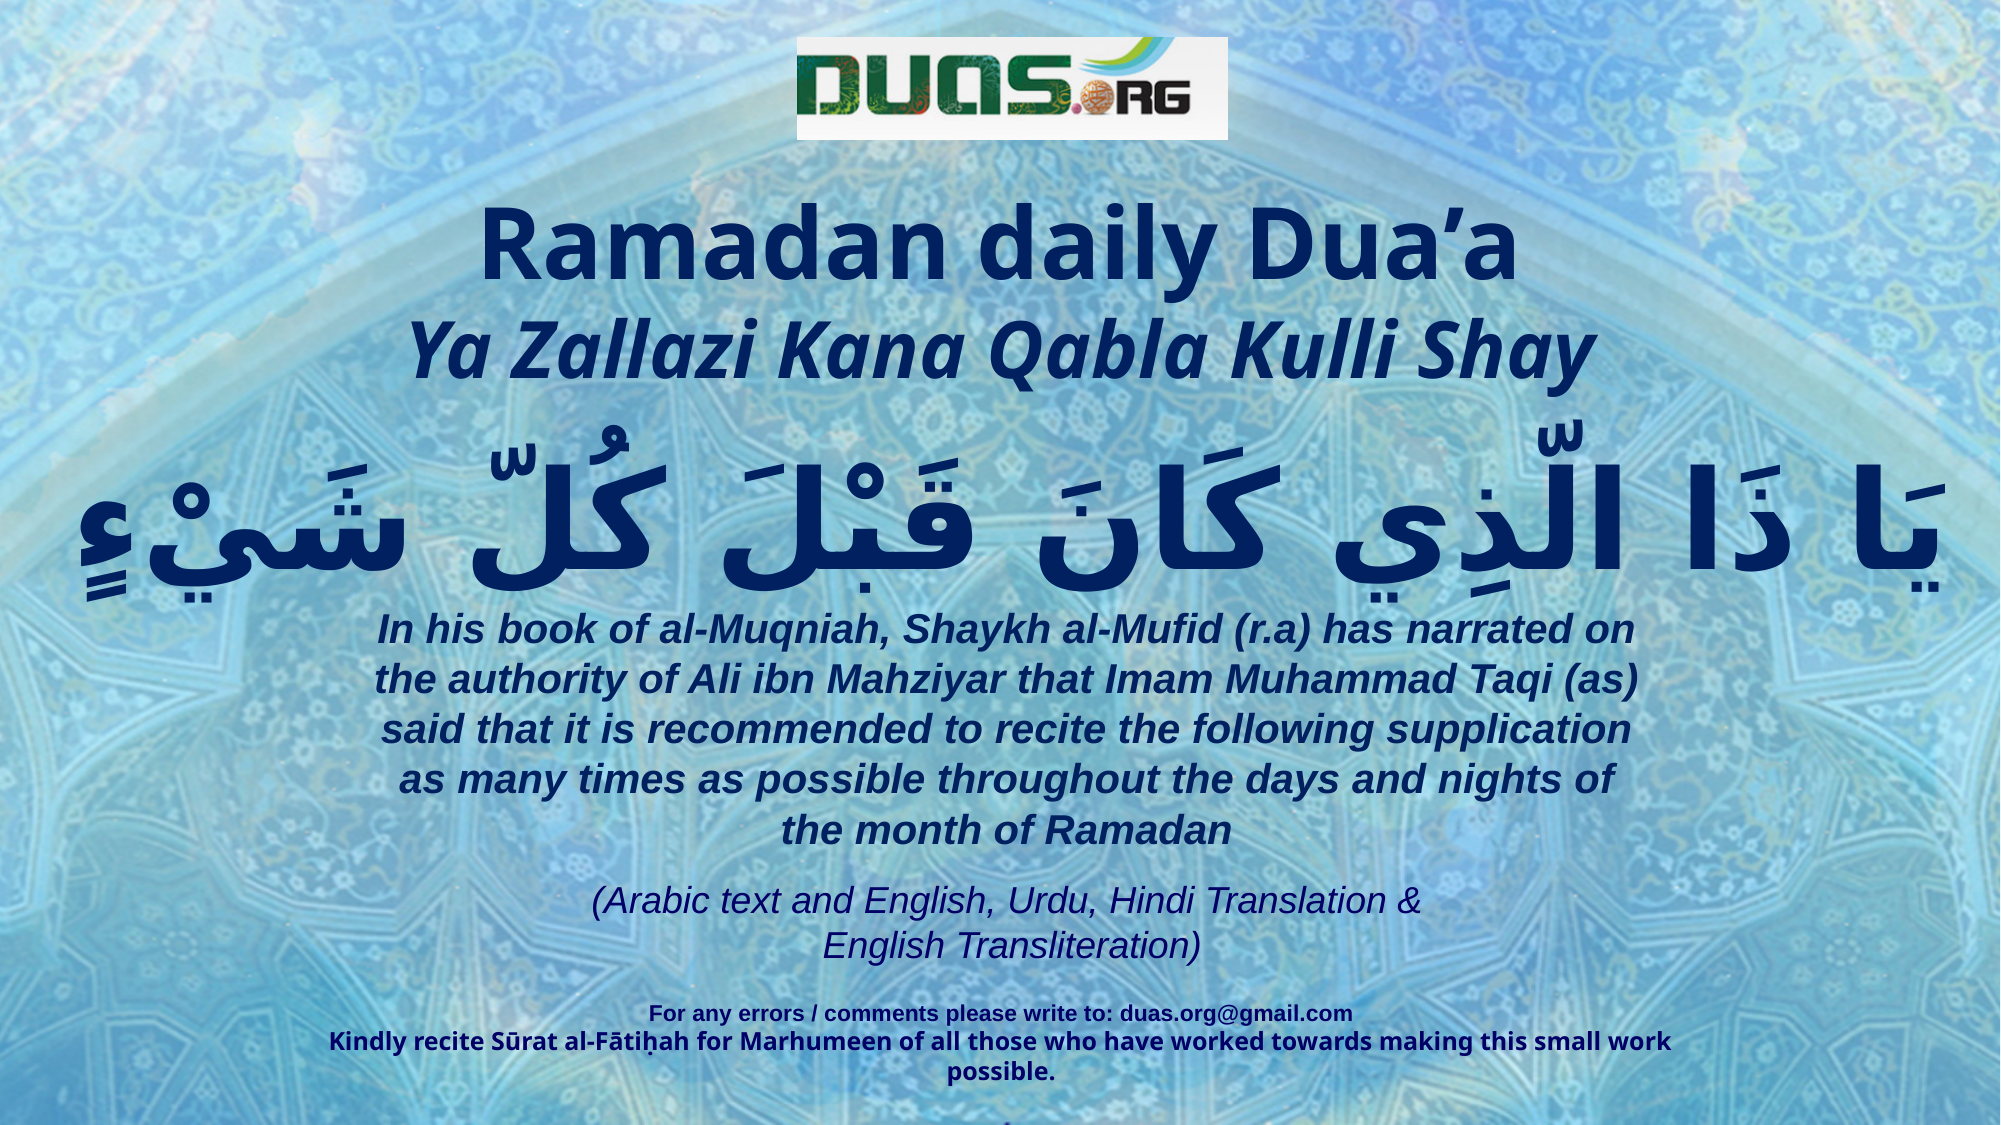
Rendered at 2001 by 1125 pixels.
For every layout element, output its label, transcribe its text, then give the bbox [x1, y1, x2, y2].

text_box Ramadan daily Dua’a Ya Zallazi Kana Qabla Kulli Shay [287, 171, 1713, 402]
picture [0, 0, 2001, 1125]
text_box For any errors / comments please write to: duas.org@gmail.com Kindly recite Sūrat al-Fātiḥah for Marhumeen of all those who have worked towards making this small work possible. [272, 960, 1731, 1093]
text_box (Arabic text and English, Urdu, Hindi Translation & English Transliteration) [487, 868, 1538, 974]
text_box يَا ذَا الّذِي كَانَ قَبْلَ كُلّ شَيْءٍ [56, 425, 1964, 605]
text_box In his book of al-Muqniah, Shaykh al-Mufid (r.a) has narrated on the authority of Ali ibn Mahziyar that Imam Muhammad Taqi (as) said that it is recommended to recite the following supplication as many times as possible throughout the days and nights of the month of Ramadan [351, 594, 1663, 860]
